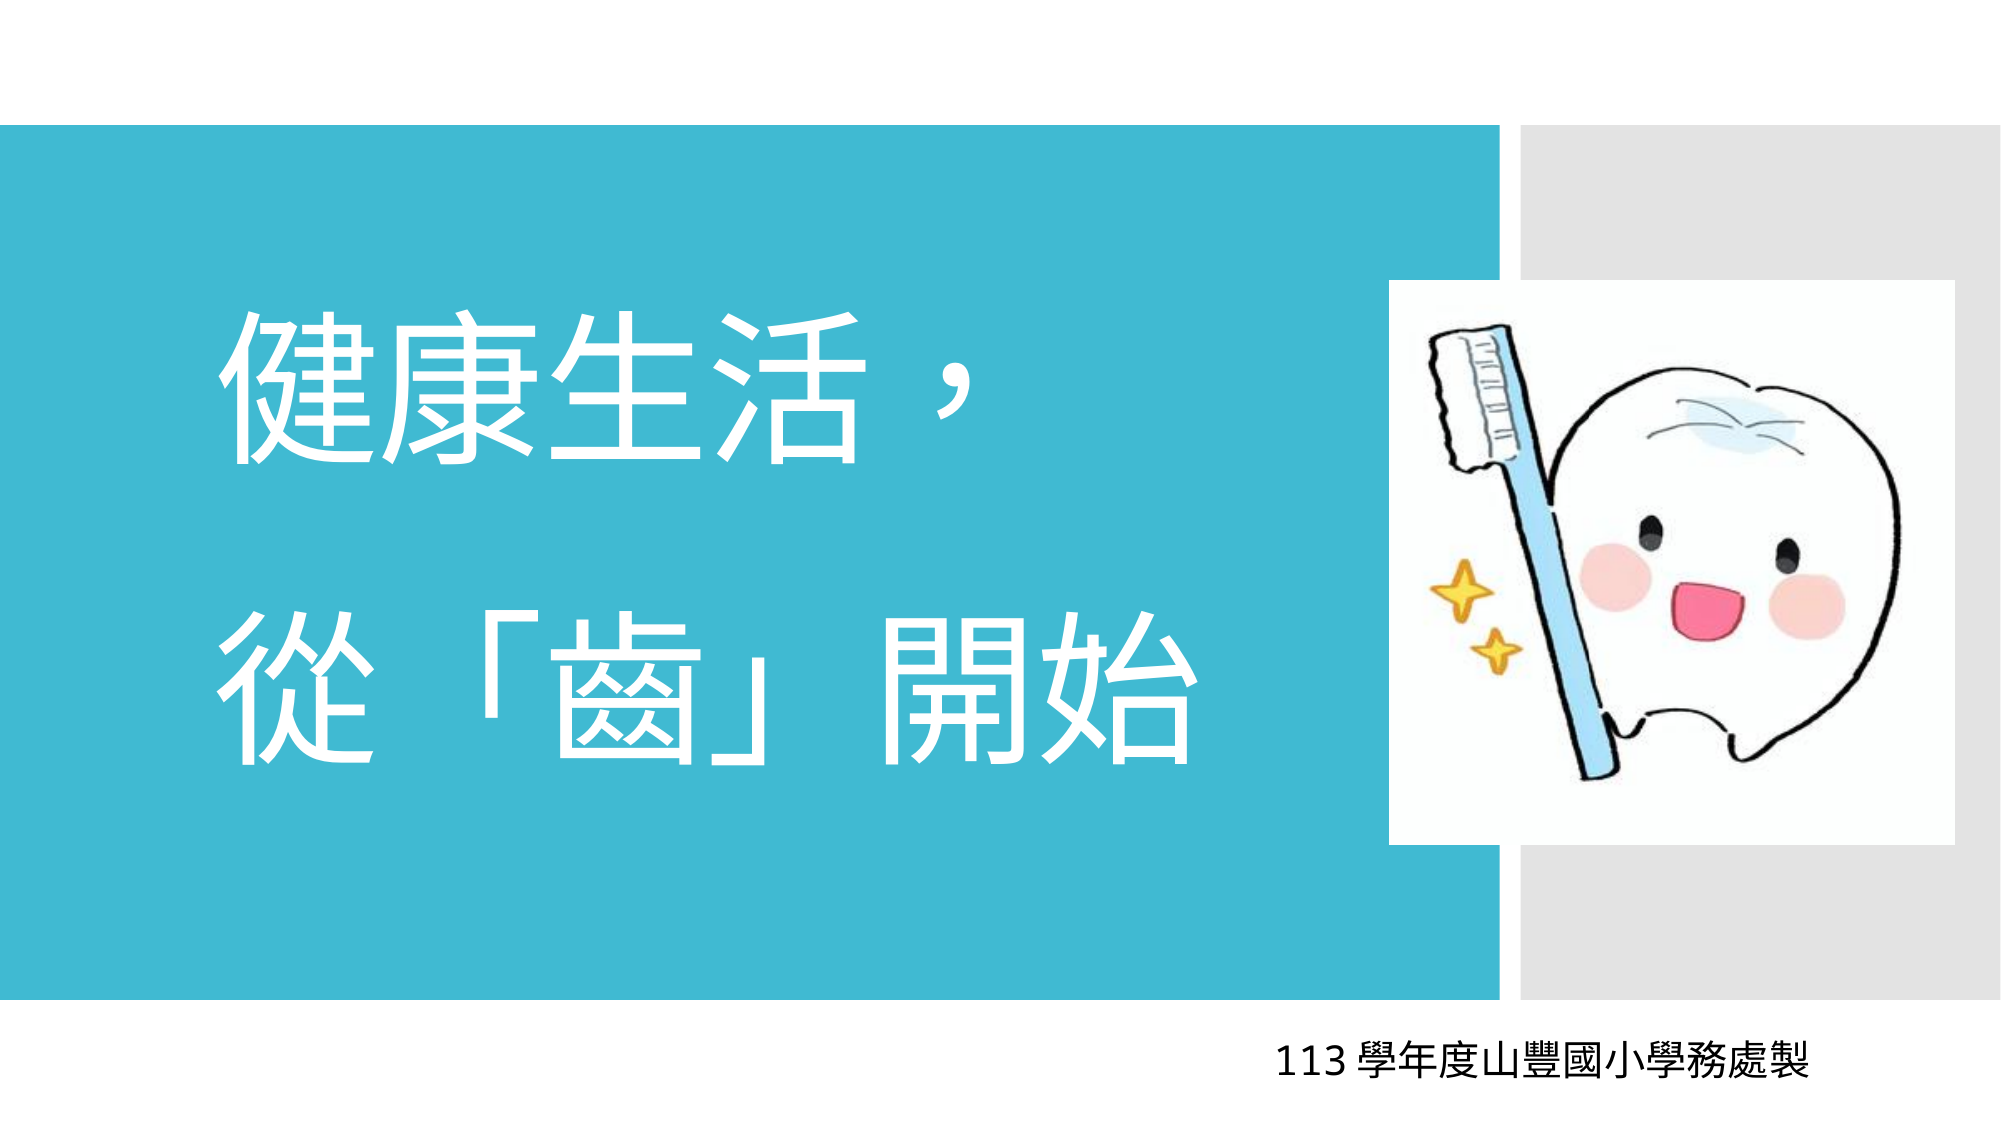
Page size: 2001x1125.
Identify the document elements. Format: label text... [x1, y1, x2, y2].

picture [1389, 279, 1955, 846]
title 健康生活， 從「齒」開始 [198, 166, 1304, 793]
subtitle 113學年度山豐國小學務處製 [1258, 1026, 1867, 1092]
